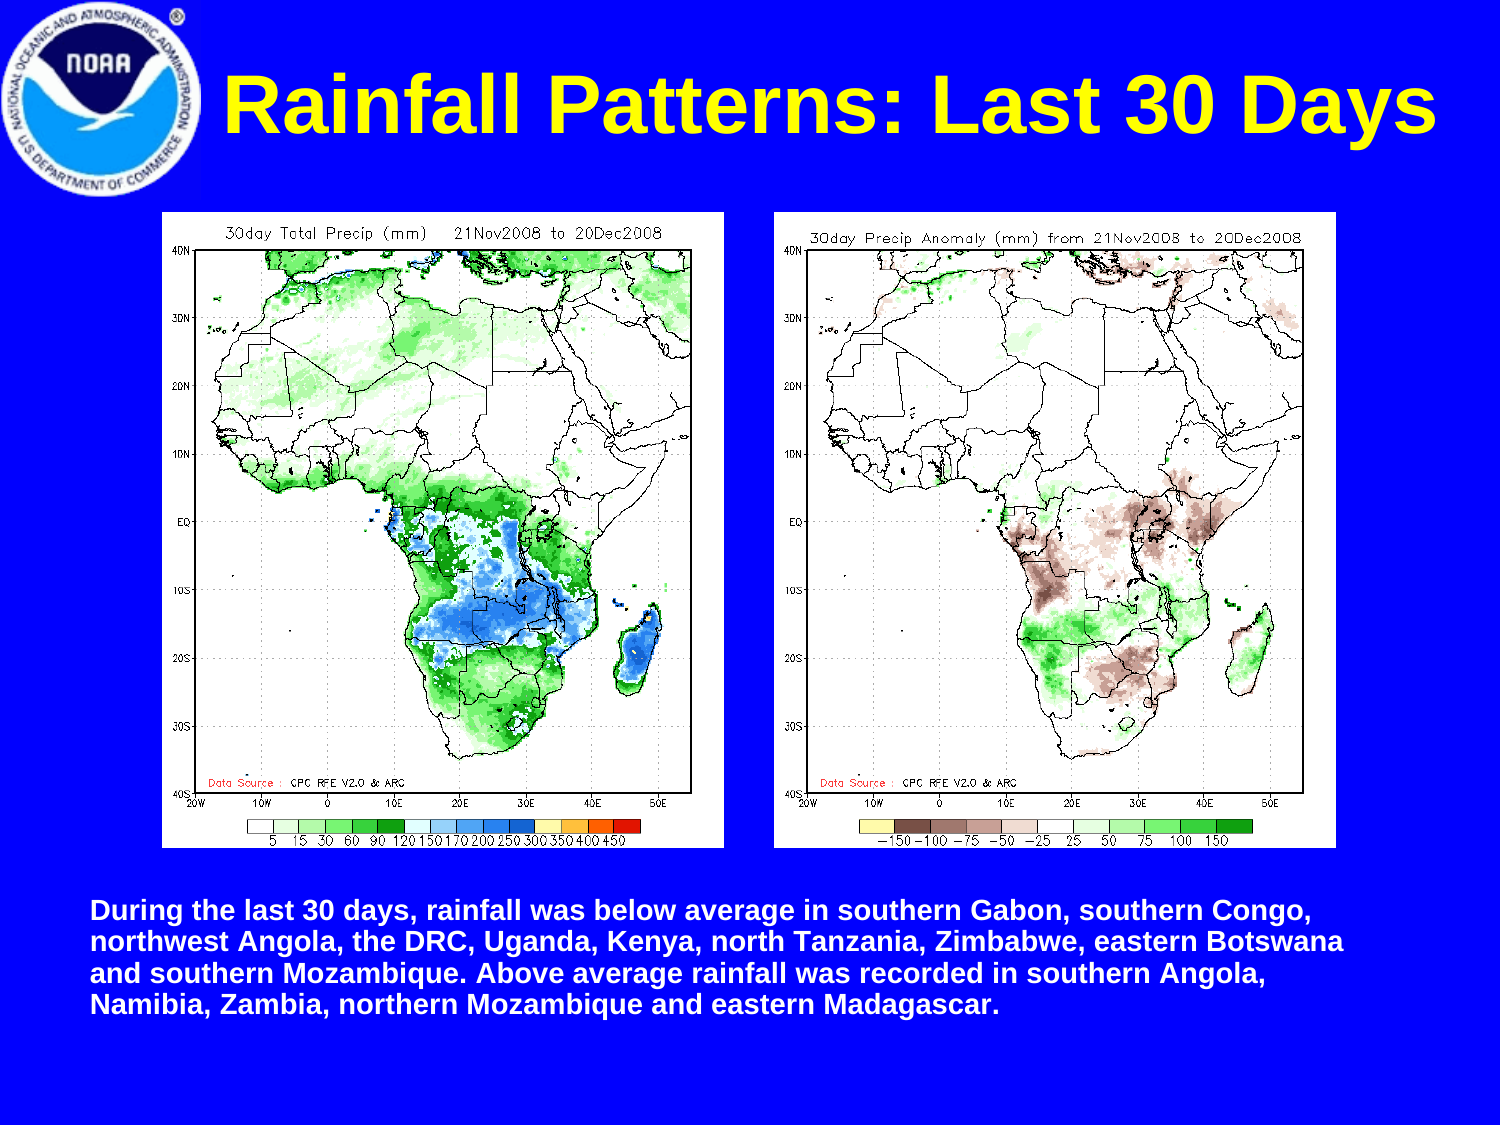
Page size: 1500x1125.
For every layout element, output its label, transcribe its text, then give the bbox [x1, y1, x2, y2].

text_box During the last 30 days, rainfall was below average in southern Gabon, southern Congo, northwest Angola, the DRC, Uganda, Kenya, north Tanzania, Zimbabwe, eastern Botswana and southern Mozambique. Above average rainfall was recorded in southern Angola, Namibia, Zambia, northern Mozambique and eastern Madagascar. [74, 887, 1413, 1029]
picture [162, 212, 724, 848]
picture [0, 0, 200, 200]
title Rainfall Patterns: Last 30 Days [200, 24, 1463, 175]
picture [774, 212, 1336, 848]
